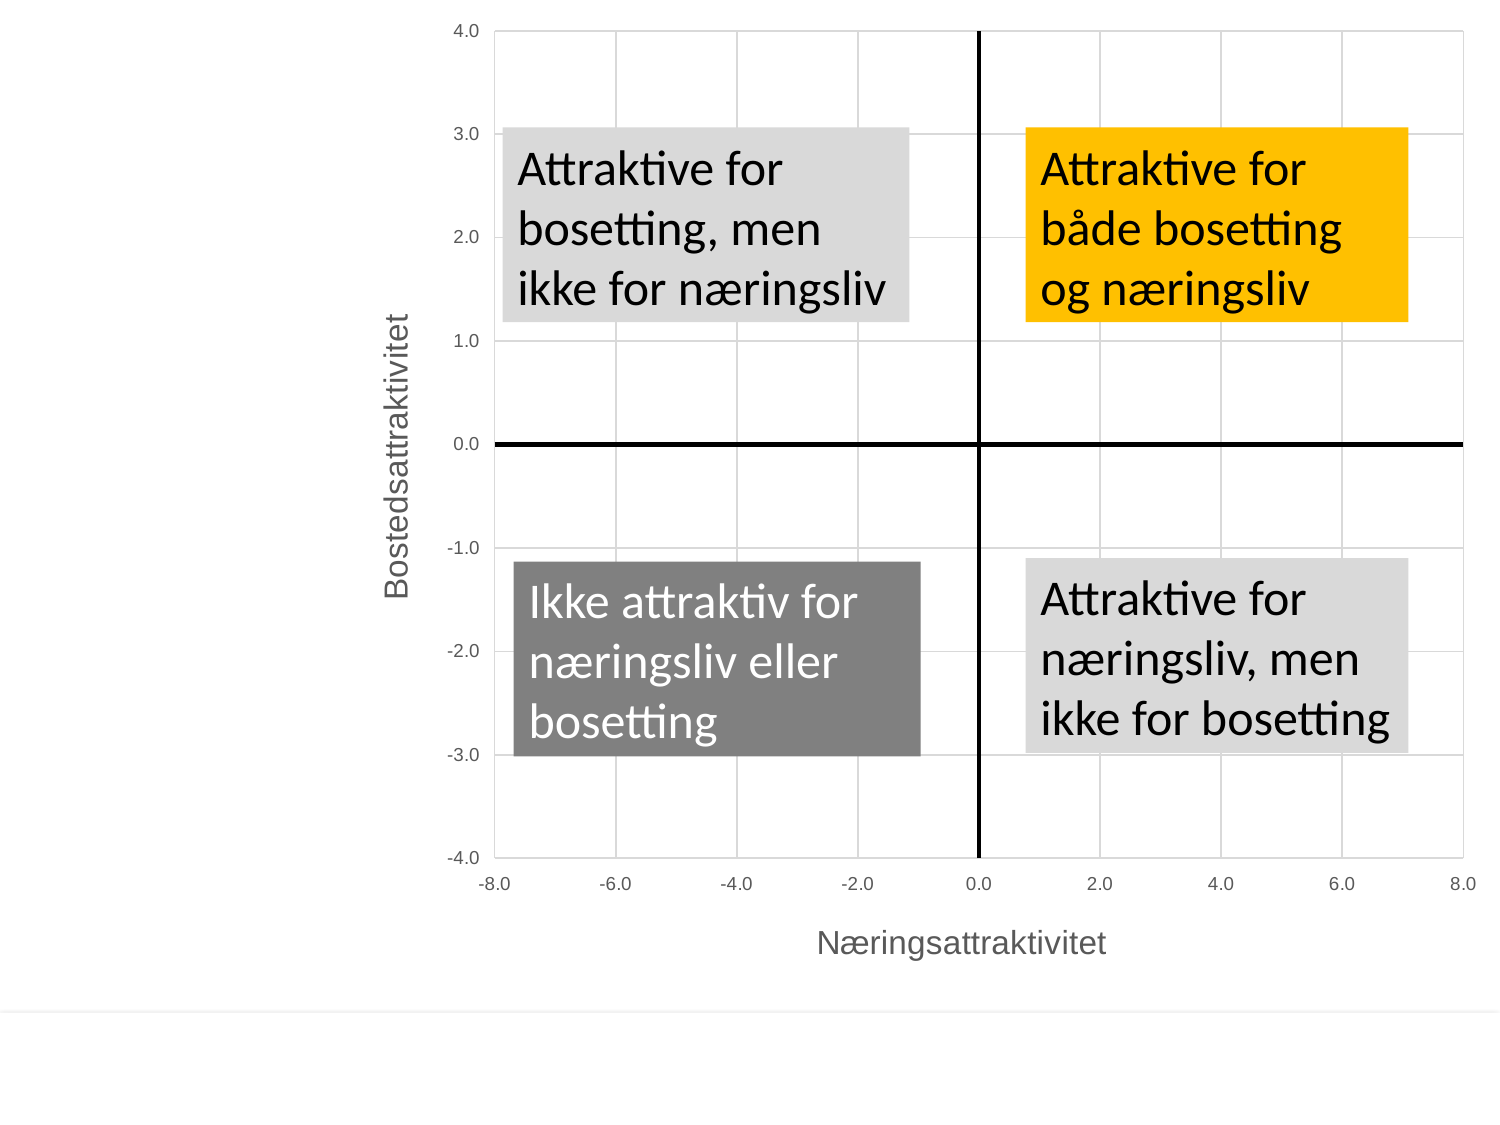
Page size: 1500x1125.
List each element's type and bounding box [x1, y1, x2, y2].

chart [341, 0, 1500, 996]
